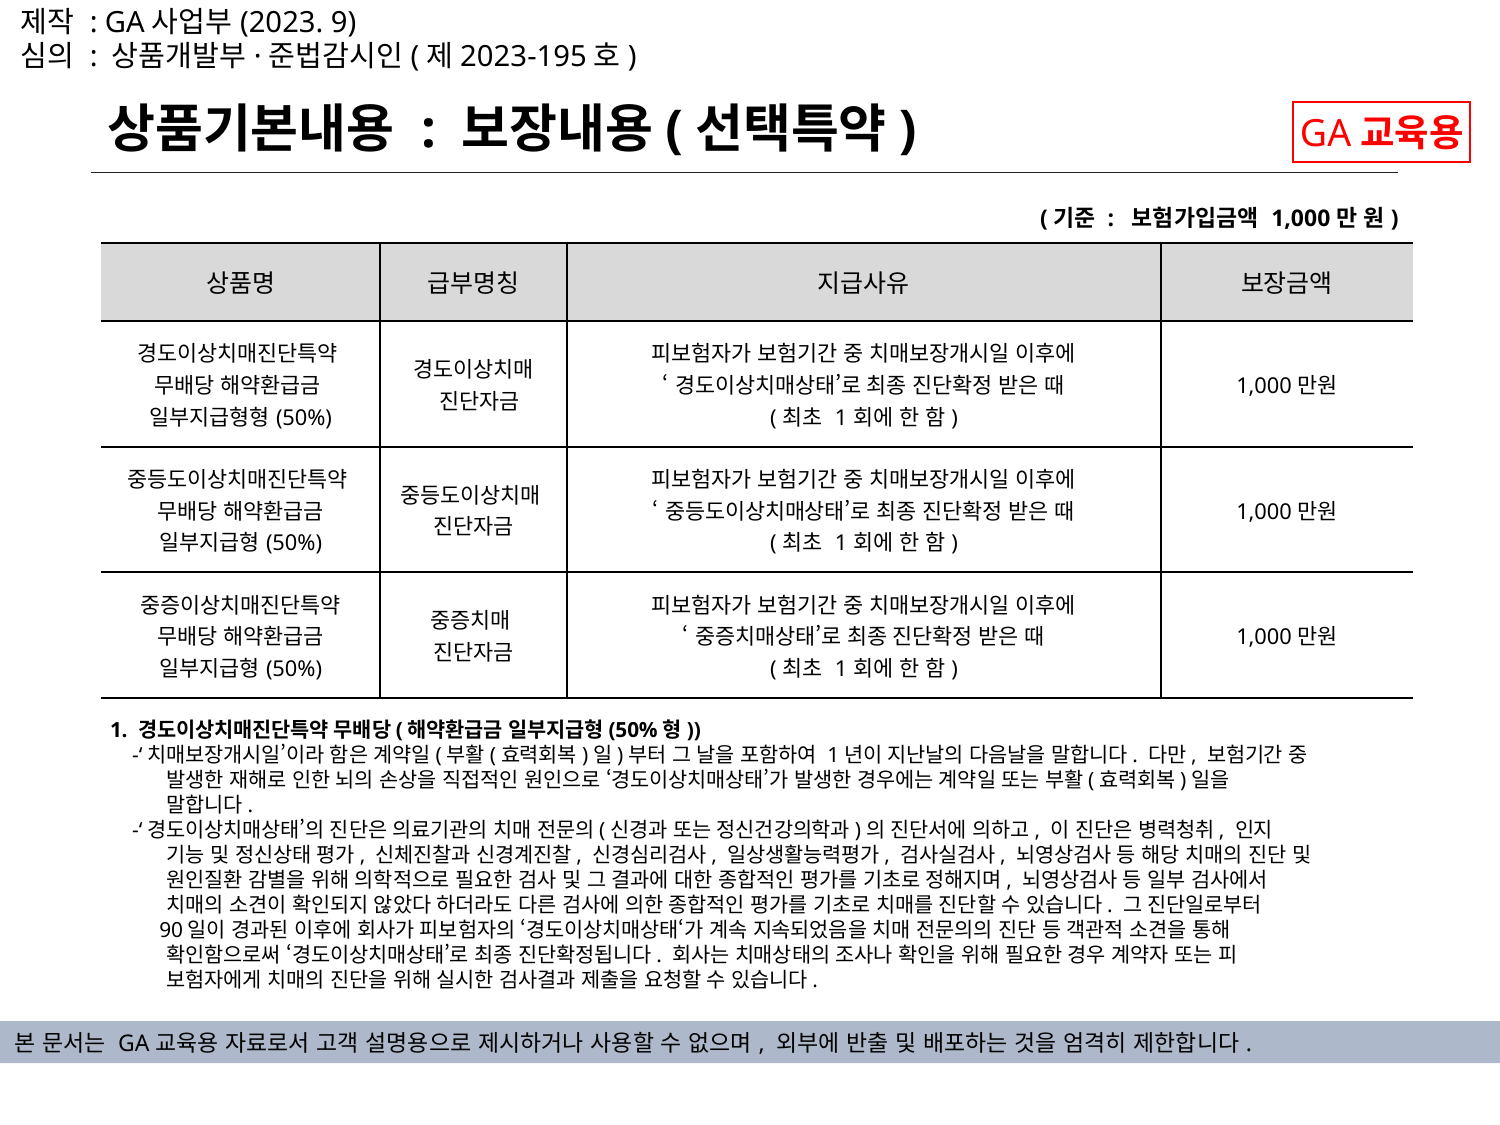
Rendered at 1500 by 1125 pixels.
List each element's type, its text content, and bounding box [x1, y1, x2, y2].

table_header 보장금액 [1162, 244, 1413, 320]
table_header 급부명칭 [381, 244, 566, 320]
text_box GA교육용 [1292, 101, 1471, 163]
table_cell 중증이상치매진단특약 무배당 해약환급금 일부지급형(50%) [101, 573, 379, 697]
text_box 상품기본내용 : 보장내용(선택특약) [93, 14, 1165, 167]
table_cell 1,000만원 [1162, 573, 1413, 697]
table_cell 1,000만원 [1162, 322, 1413, 446]
table_cell 피보험자가 보험기간 중 치매보장개시일 이후에 ‘경도이상치매상태’로 최종 진단확정 받은 때 (최초 1회에 한 함) [568, 322, 1160, 446]
text_box (기준 : 보험가입금액 1,000만 원) [1025, 196, 1414, 239]
table_cell 중증치매 진단자금 [381, 573, 566, 697]
table_cell 중등도이상치매진단특약 무배당 해약환급금 일부지급형(50%) [101, 448, 379, 571]
table_cell 피보험자가 보험기간 중 치매보장개시일 이후에 ‘중등도이상치매상태’로 최종 진단확정 받은 때 (최초 1회에 한 함) [568, 448, 1160, 571]
text_box 1. 경도이상치매진단특약 무배당(해약환급금 일부지급형(50%형)) -‘치매보장개시일’이라 함은 계약일(부활(효력회복)일)부터 그 날을 포함하여 1년이 지난날의 다음날을 말합니다. 다만, 보험기간 중 발생한 재해로 인한 뇌의 손상을 직접적인 원인으로 ‘경도이상치매상태’가 발생한 경우에는 계약일 또는 부활(효력회복)일을 말합니다. -‘경도이상치매상태’의 진단은 의료기관의 치매 전문의(신경과 또는 정신건강의학과)의 진단서에 의하고, 이 진단은 병력청취, 인지 기능 및 정신상태 평가, 신체진찰과 신경계진찰, 신경심리검사, 일상생활능력평가, 검사실검사, 뇌영상검사 등 해당 치매의 진단 및 원인질환 감별을 위해 의학적으로 필요한 검사 및 그 결과에 대한 종합적인 평가를 기초로 정해지며, 뇌영상검사 등 일부 검사에서 치매의 소견이 확인되지 않았다 하더라도 다른 검사에 의한 종합적인 평가를 기초로 치매를 진단할 수 있습니다. 그 진단일로부터 90일이 경과된 이후에 회사가 피보험자의 ‘경도이상치매상태‘가 계속 지속되었음을 치매 전문의의 진단 등 객관적 소견을 통해 확인함으로써 ‘경도이상치매상태’로 최종 진단확정됩니다. 회사는 치매상태의 조사나 확인을 위해 필요한 경우 계약자 또는 피 보험자에게 치매의 진단을 위해 실시한 검사결과 제출을 요청할 수 있습니다. [95, 709, 1405, 1024]
text_box 제작 : GA사업부(2023. 9) 심의 : 상품개발부·준법감시인(제2023-195호) [5, 0, 904, 81]
table_cell 경도이상치매진단특약 무배당 해약환급금 일부지급형형(50%) [101, 322, 379, 446]
table_cell 피보험자가 보험기간 중 치매보장개시일 이후에 ‘중증치매상태’로 최종 진단확정 받은 때 (최초 1회에 한 함) [568, 573, 1160, 697]
table_header 상품명 [101, 244, 379, 320]
table_cell 중등도이상치매 진단자금 [381, 448, 566, 571]
table_cell 경도이상치매 진단자금 [381, 322, 566, 446]
text_box 본 문서는 GA교육용 자료로서 고객 설명용으로 제시하거나 사용할 수 없으며, 외부에 반출 및 배포하는 것을 엄격히 제한합니다. [0, 1021, 1500, 1064]
table_cell 1,000만원 [1162, 448, 1413, 571]
table_header 지급사유 [568, 244, 1160, 320]
